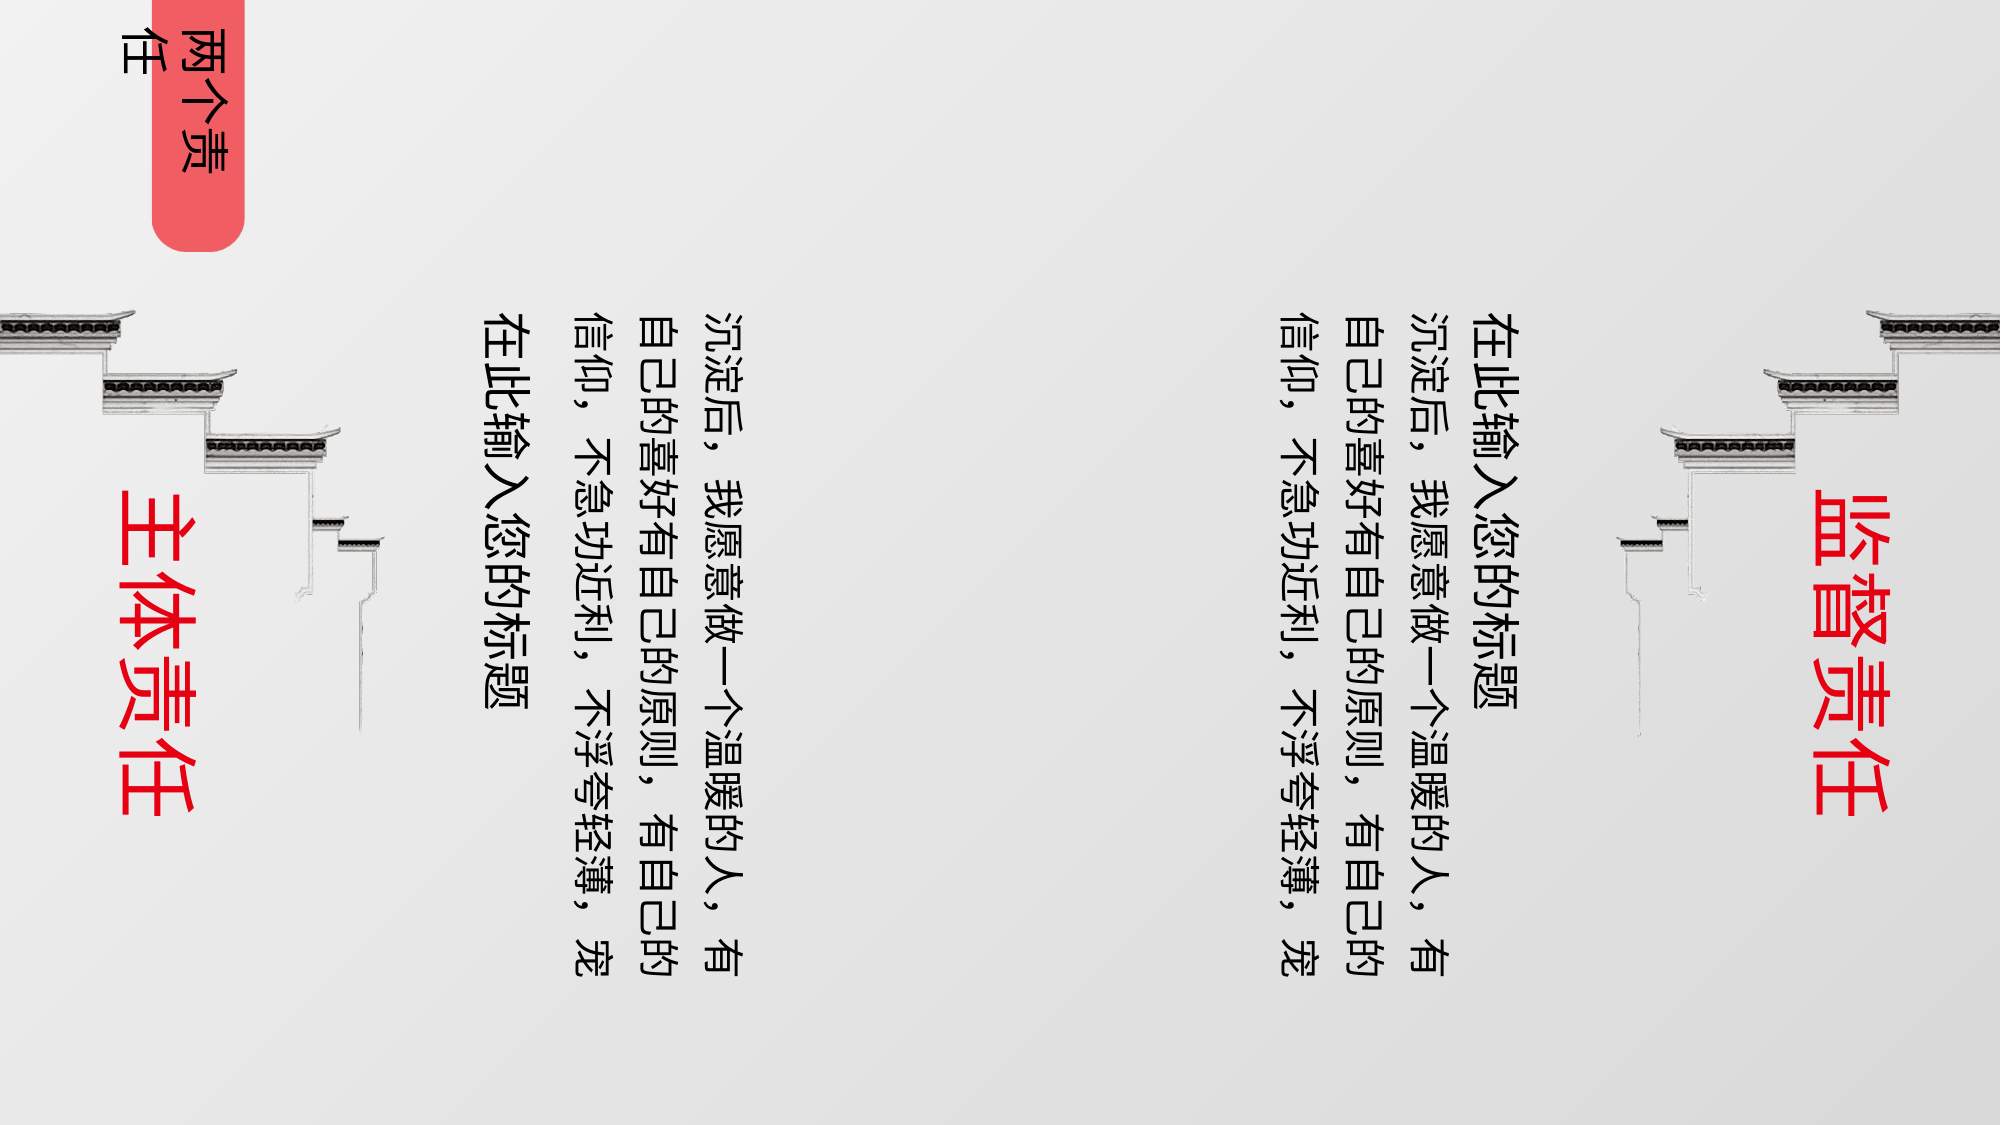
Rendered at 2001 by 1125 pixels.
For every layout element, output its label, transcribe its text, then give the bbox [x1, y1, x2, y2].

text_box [454, 296, 773, 1017]
text_box 主体责任 [86, 774, 218, 842]
picture [1595, 296, 2000, 774]
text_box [151, 0, 245, 252]
picture [0, 296, 405, 774]
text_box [1251, 296, 1535, 1017]
text_box 监督责任 [1779, 774, 1911, 842]
